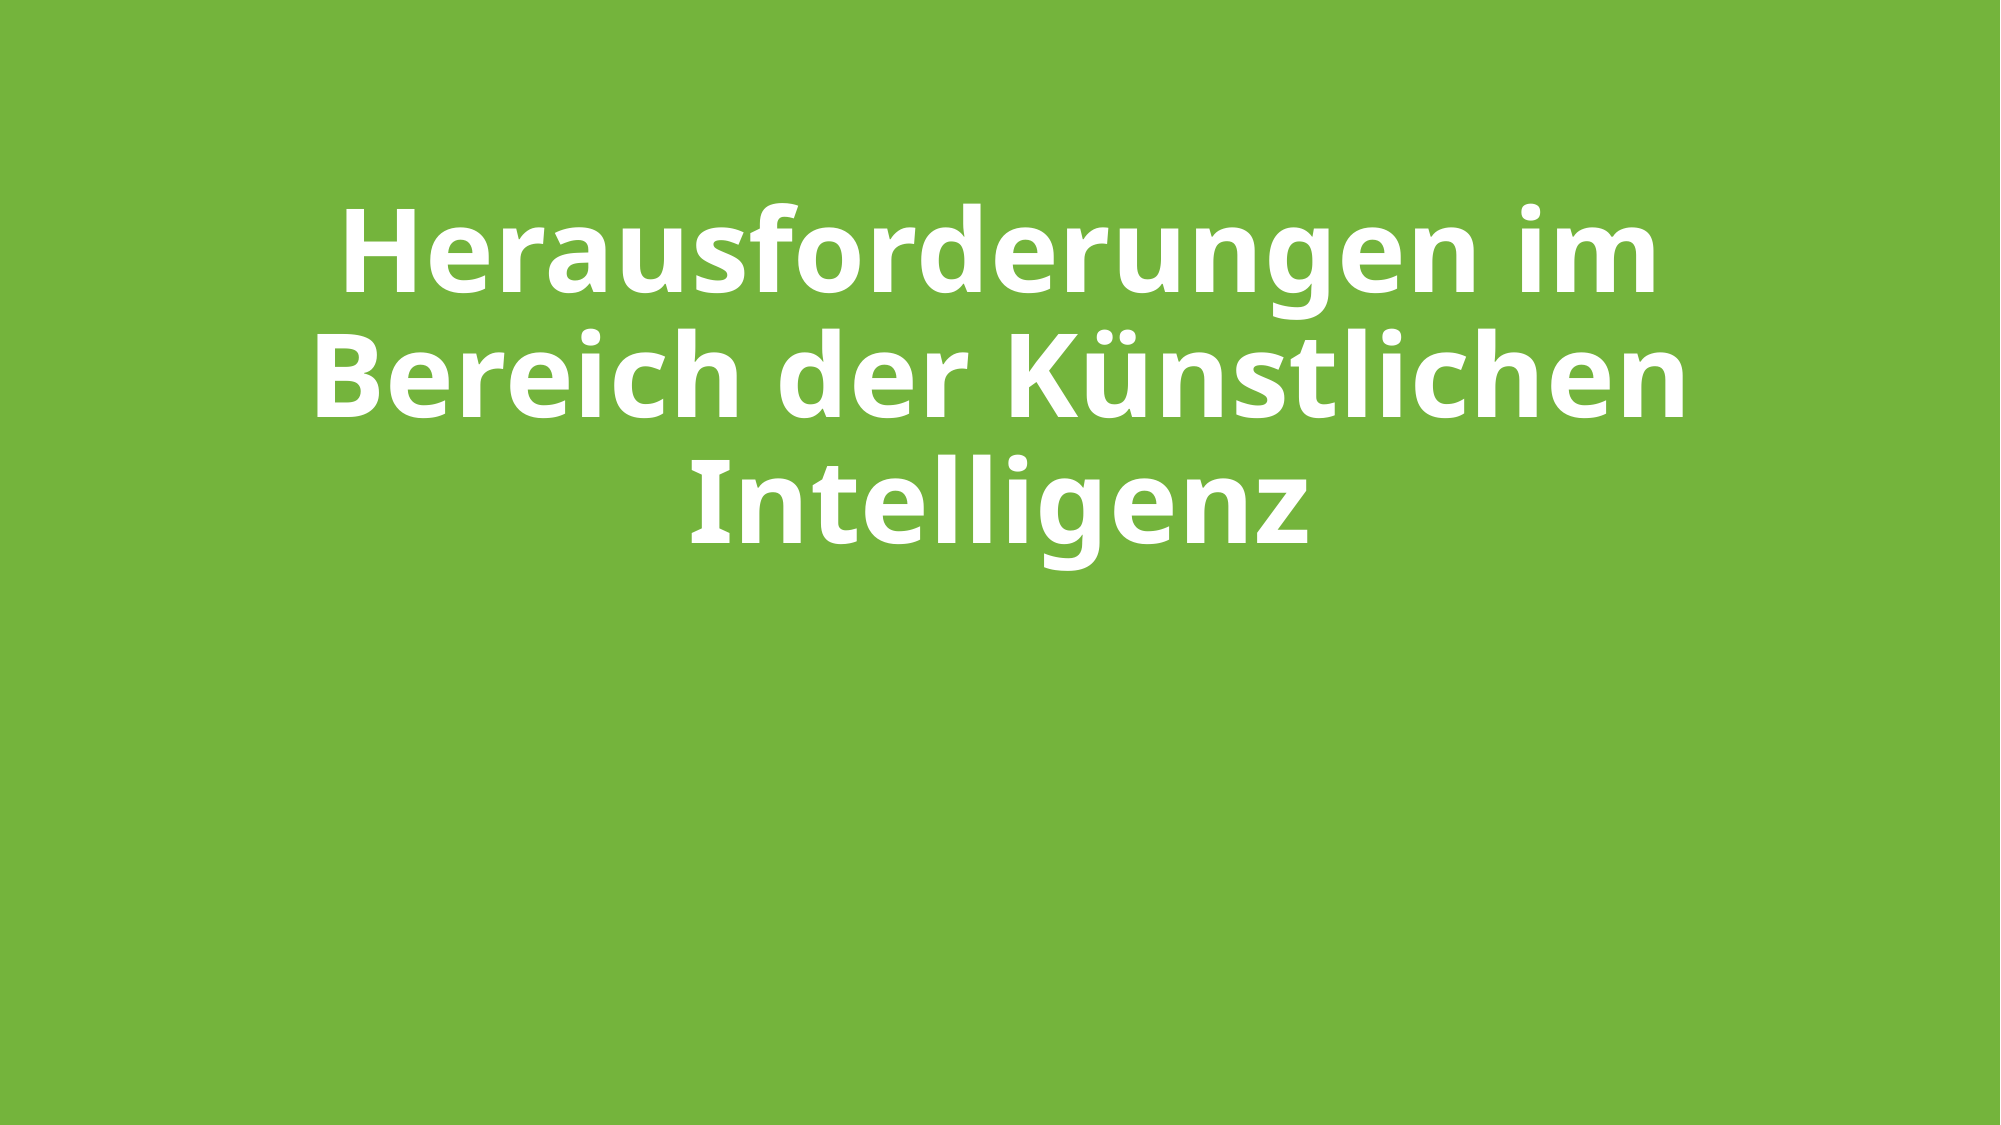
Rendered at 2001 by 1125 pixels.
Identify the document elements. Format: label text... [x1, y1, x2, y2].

title Herausforderungen im Bereich der Künstlichen Intelligenz [249, 184, 1750, 576]
